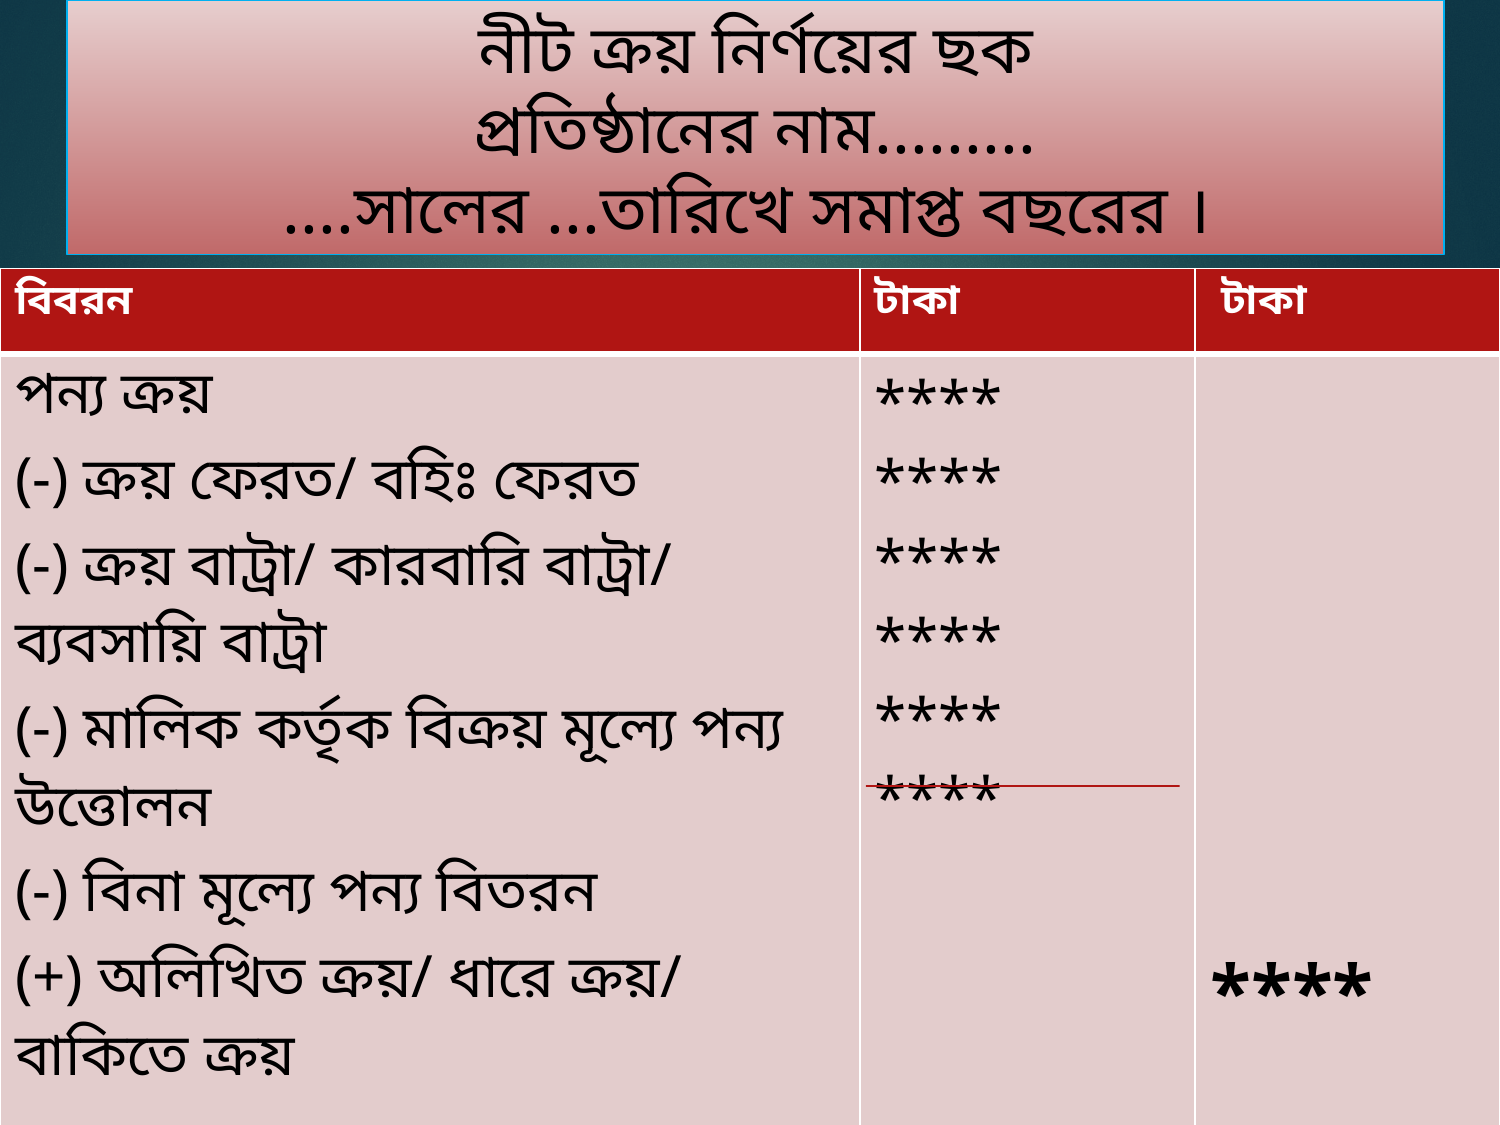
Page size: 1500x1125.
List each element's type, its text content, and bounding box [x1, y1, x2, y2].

table_cell **** [1196, 357, 1499, 1125]
table_cell **** **** **** **** **** **** [861, 357, 1194, 1125]
table_header টাকা [861, 269, 1194, 351]
table_header টাকা [1196, 269, 1499, 351]
text_box নীট ক্রয় নির্ণয়ের ছক প্রতিষ্ঠানের নাম......... ....সালের ...তারিখে সমাপ্ত বছরের । [66, 0, 1445, 255]
table_header বিবরন [1, 269, 859, 351]
table_cell পন্য ক্রয় (-) ক্রয় ফেরত/ বহিঃ ফেরত (-) ক্রয় বাট্রা/ কারবারি বাট্রা/ ব্যবসায়ি বাট্রা (-) মালিক কর্তৃক বিক্রয় মূল্যে পন্য উত্তোলন (-) বিনা মূল্যে পন্য বিতরন (+) অলিখিত ক্রয়/ ধারে ক্রয়/ বাকিতে ক্রয় নিট ক্রয় মূল্য [1, 357, 859, 1125]
